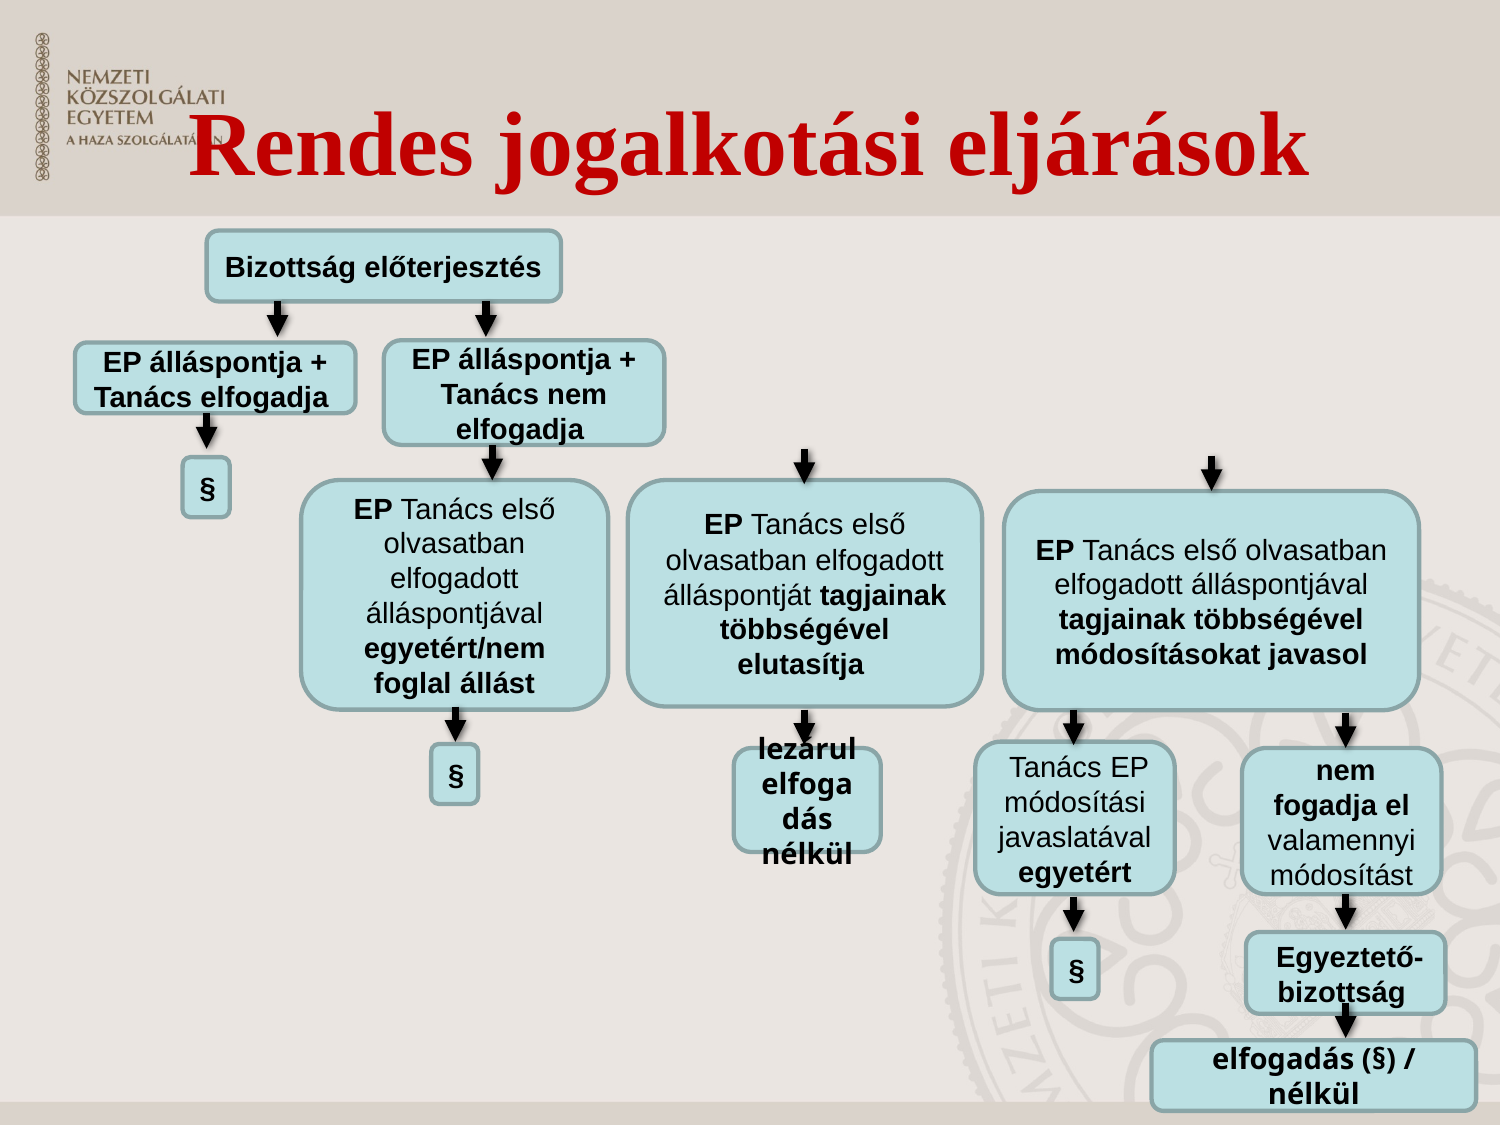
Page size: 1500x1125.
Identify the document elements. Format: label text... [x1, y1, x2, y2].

text_box EP Tanács első olvasatban elfogadott álláspontját tagjainak többségével elutasítja [625, 477, 985, 709]
text_box EP Tanács első olvasatban elfogadott álláspontjával tagjainak többségével módosításokat javasol [1001, 488, 1422, 713]
picture [0, 0, 1500, 1125]
text_box § [428, 741, 481, 807]
text_box EP álláspontja + Tanács nem elfogadja [381, 338, 667, 448]
text_box § [180, 454, 232, 520]
text_box lezárul elfogadás nélkül [731, 745, 883, 855]
text_box § [1049, 936, 1101, 1002]
text_box Bizottság előterjesztés [204, 228, 564, 304]
text_box Egyeztető-bizottság [1243, 929, 1448, 1016]
text_box EP álláspontja + Tanács elfogadja [72, 340, 358, 416]
text_box EP Tanács első olvasatban elfogadott álláspontjával egyetért/nem foglal állást [298, 477, 611, 712]
text_box nem fogadja el valamennyi módosítást [1239, 745, 1444, 897]
text_box elfogadás (§) / nélkül [1149, 1038, 1479, 1114]
title Rendes jogalkotási eljárások [75, 45, 1425, 233]
text_box Tanács EP módosítási javaslatával egyetért [973, 739, 1177, 897]
